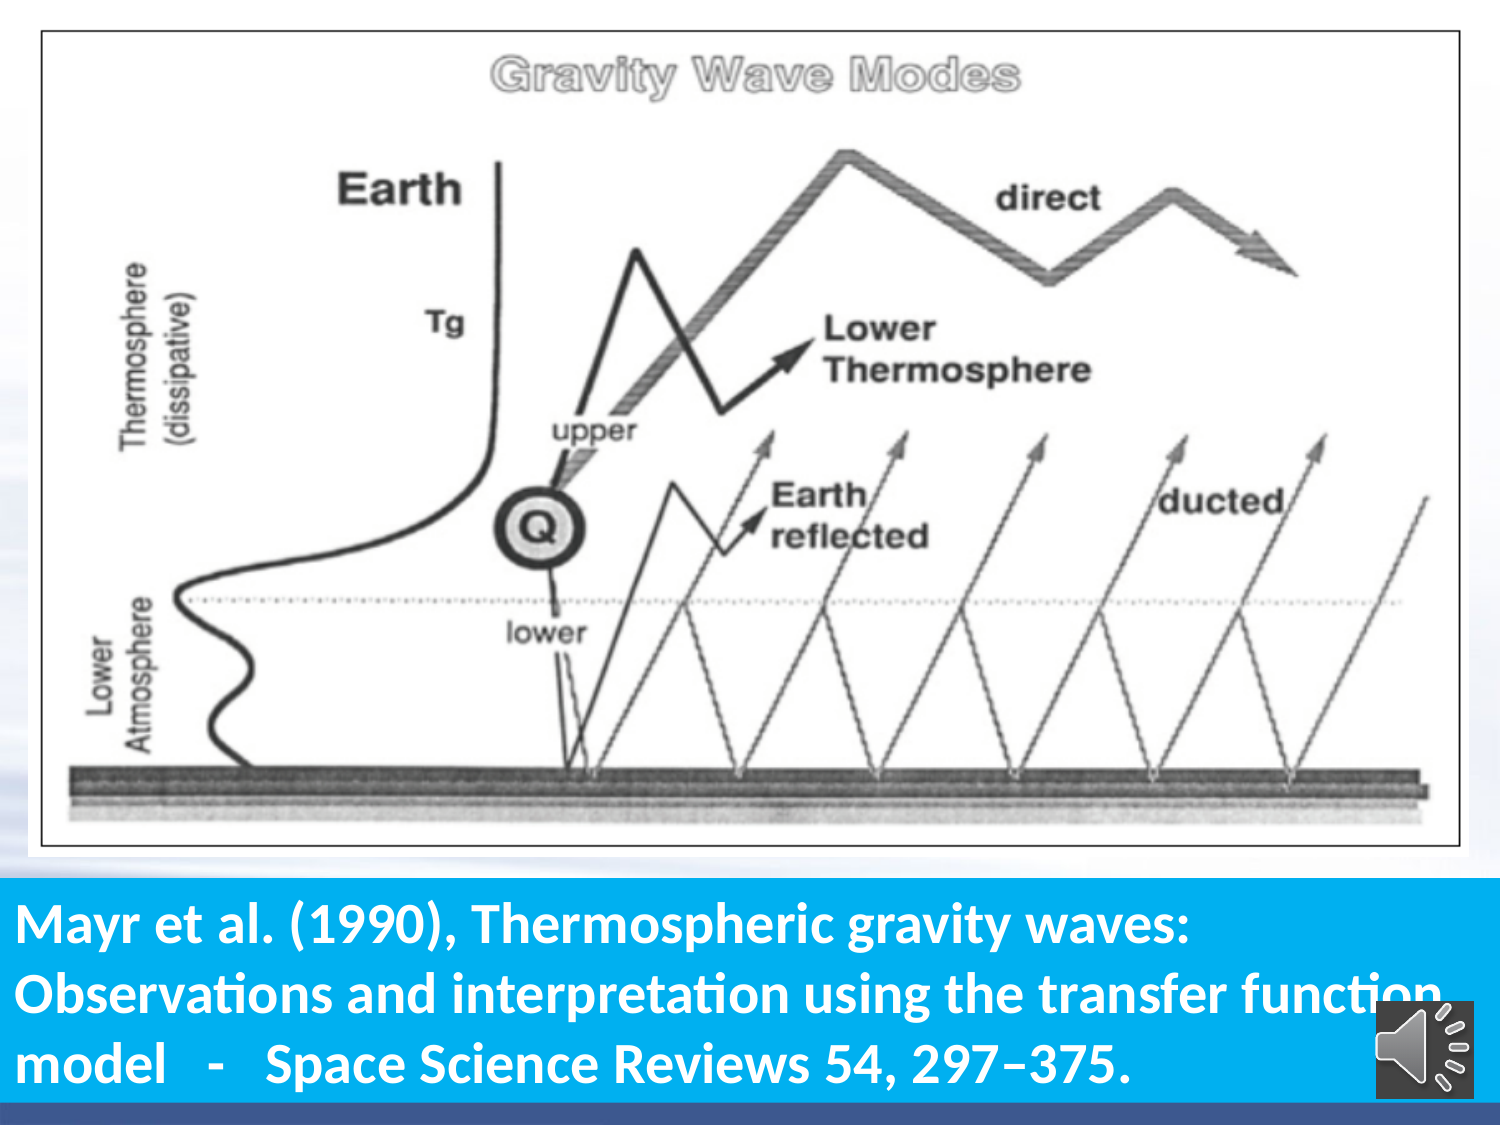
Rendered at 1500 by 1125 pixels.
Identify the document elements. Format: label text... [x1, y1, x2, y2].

picture [0, 1103, 1500, 1125]
picture [1374, 999, 1473, 1098]
picture [0, 0, 1500, 877]
text_box Mayr et al. (1990), Thermospheric gravity waves: Observations and interpretation using the transfer function model - Space Science Reviews 54, 297–375. [0, 878, 1500, 1103]
